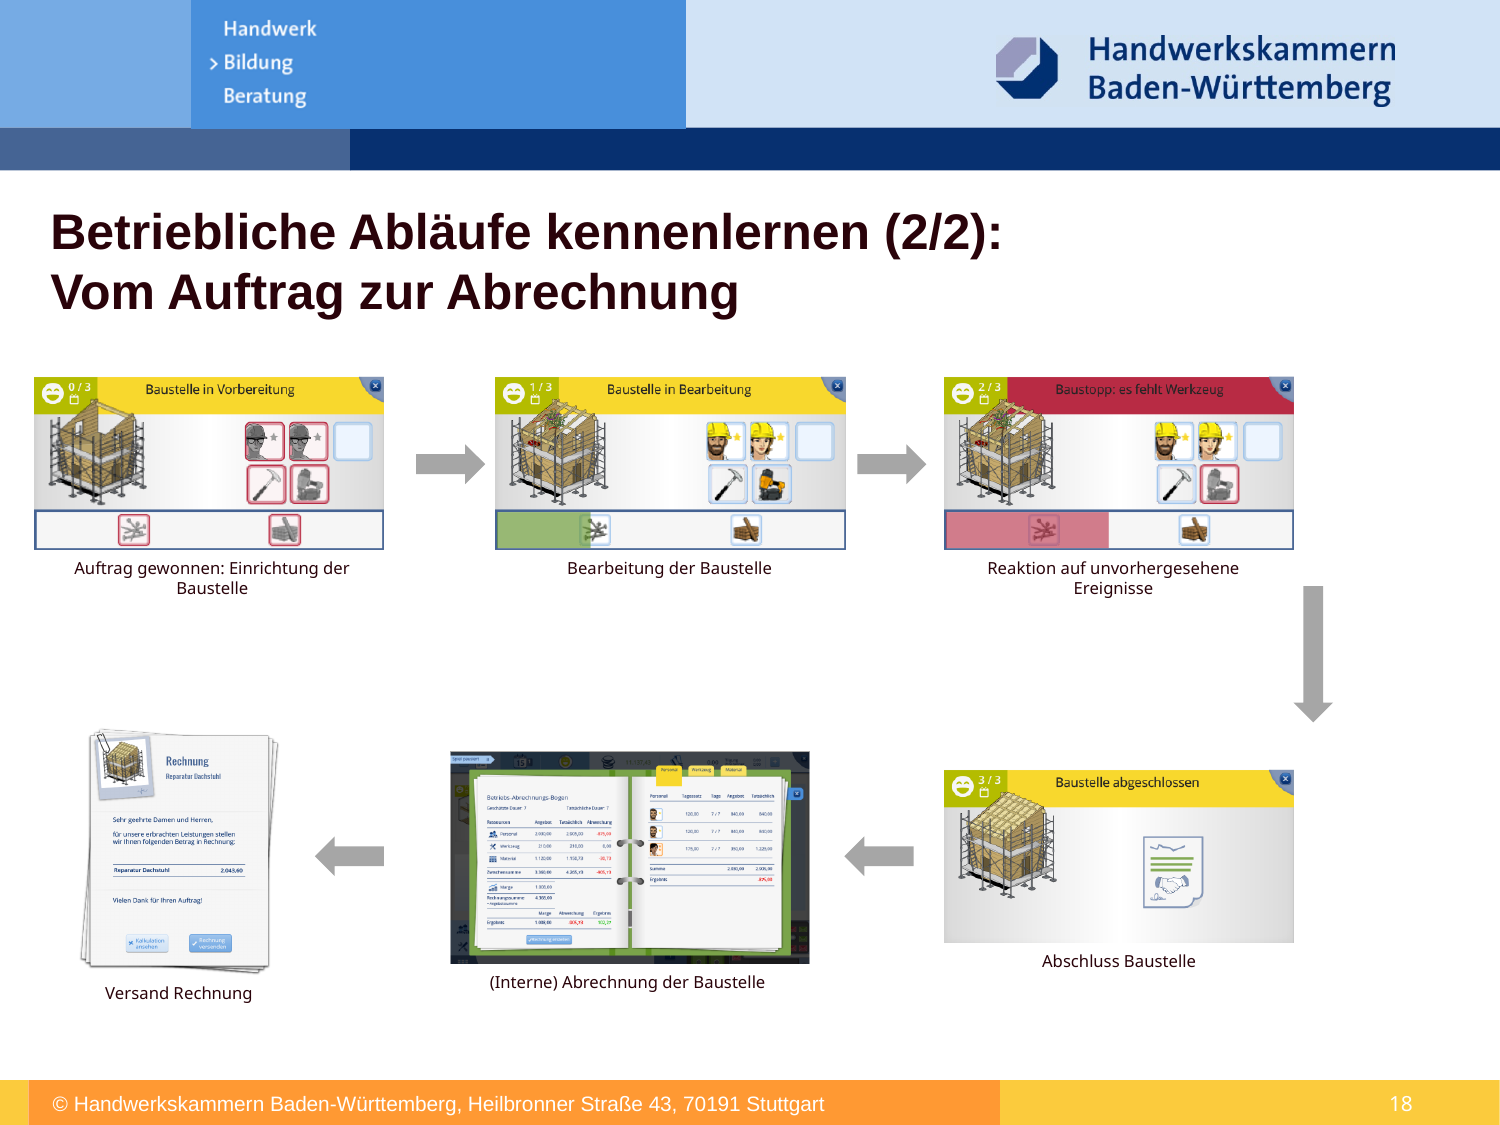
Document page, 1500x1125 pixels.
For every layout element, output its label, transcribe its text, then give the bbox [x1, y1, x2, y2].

picture [944, 769, 1295, 944]
picture [495, 376, 846, 550]
text_box [314, 836, 384, 877]
text_box [844, 836, 914, 877]
picture [996, 35, 1395, 107]
text_box [1293, 586, 1334, 723]
picture [944, 376, 1295, 550]
text_box (Interne) Abrechnung der Baustelle [450, 972, 810, 999]
text_box Auftrag gewonnen: Einrichtung der Baustelle [40, 558, 384, 606]
picture [34, 376, 385, 550]
text_box [416, 444, 486, 485]
text_box Versand Rechnung [43, 975, 315, 1011]
slide_number 18 [1374, 1083, 1480, 1111]
title Betriebliche Abläufe kennenlernen (2/2): Vom Auftrag zur Abrechnung [50, 200, 1377, 313]
text_box [857, 444, 927, 485]
text_box Abschluss Baustelle [944, 950, 1294, 979]
picture [78, 727, 280, 976]
picture [191, 0, 686, 129]
picture [450, 751, 810, 965]
text_box Bearbeitung der Baustelle [495, 558, 845, 586]
text_box Reaktion auf unvorhergesehene Ereignisse [939, 552, 1289, 606]
